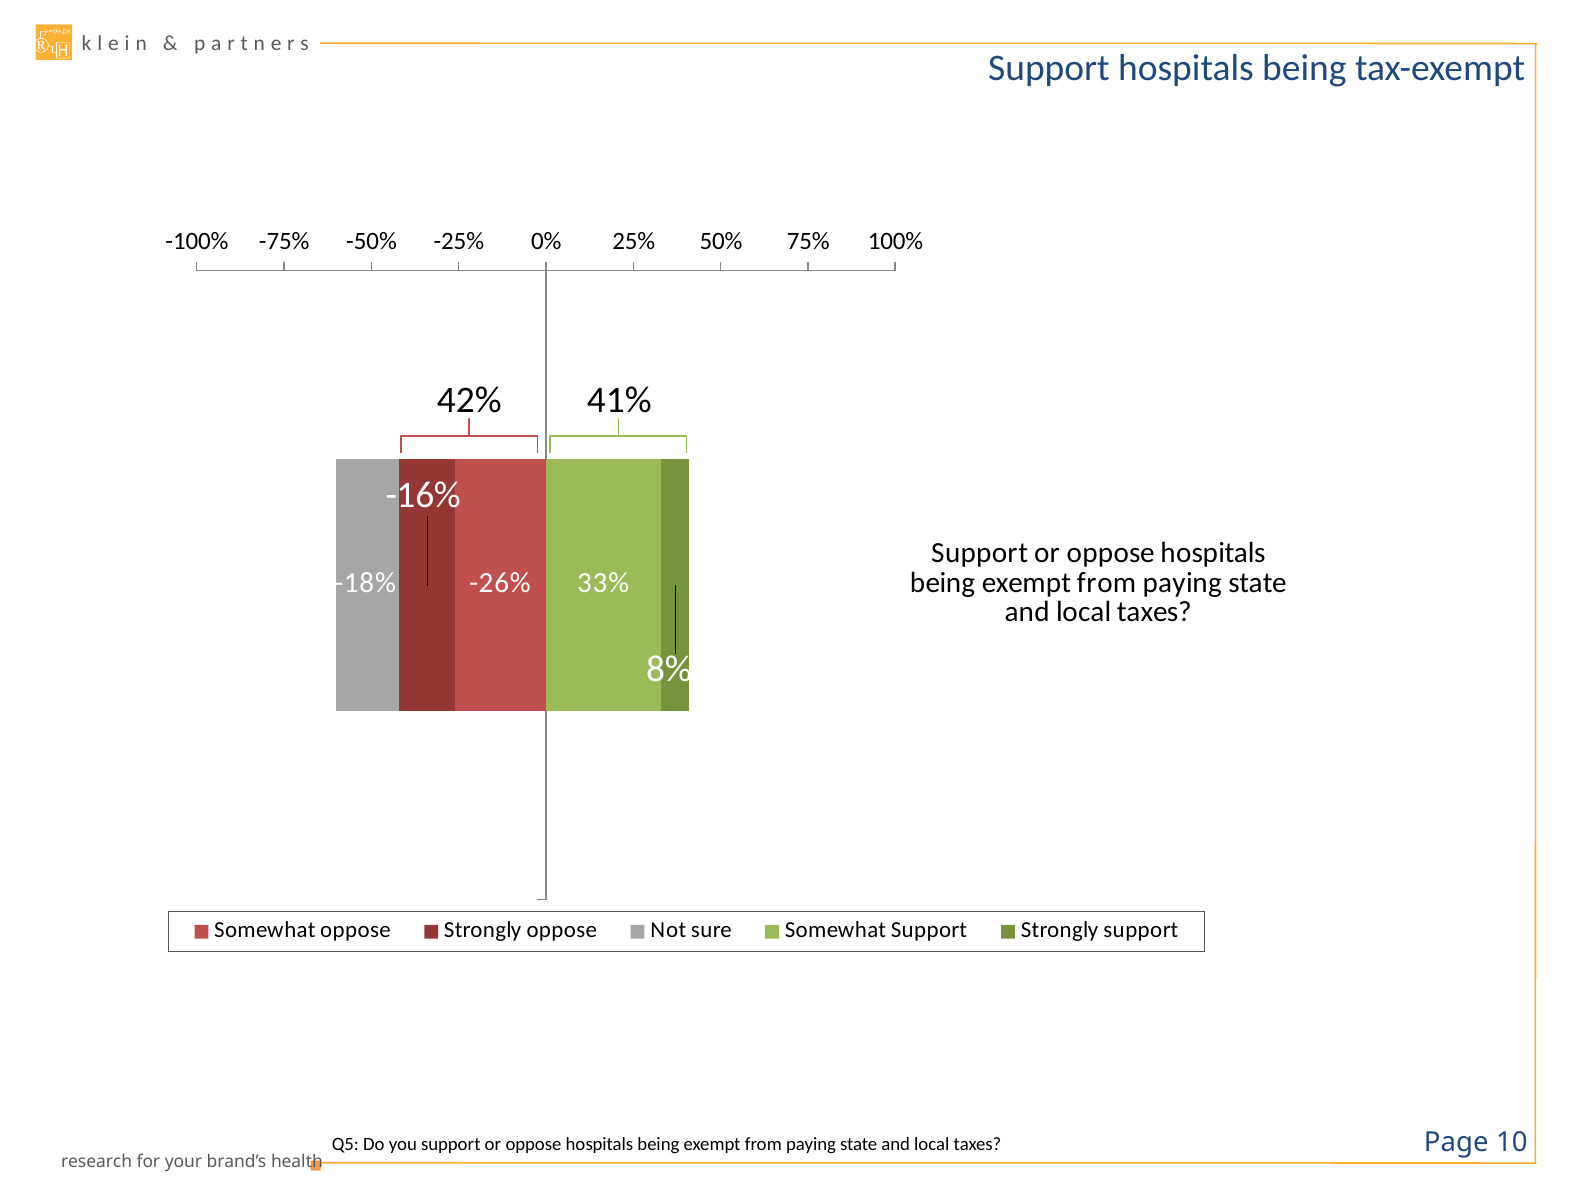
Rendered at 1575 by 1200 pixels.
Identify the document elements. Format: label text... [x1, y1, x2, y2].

picture [35, 24, 72, 60]
text_box Q5: Do you support or oppose hospitals being exempt from paying state and local taxes? [315, 1123, 1496, 1163]
title Support hospitals being tax-exempt [322, 34, 1543, 98]
slide_number Page 9 [1176, 1110, 1545, 1175]
chart [152, 212, 1493, 963]
